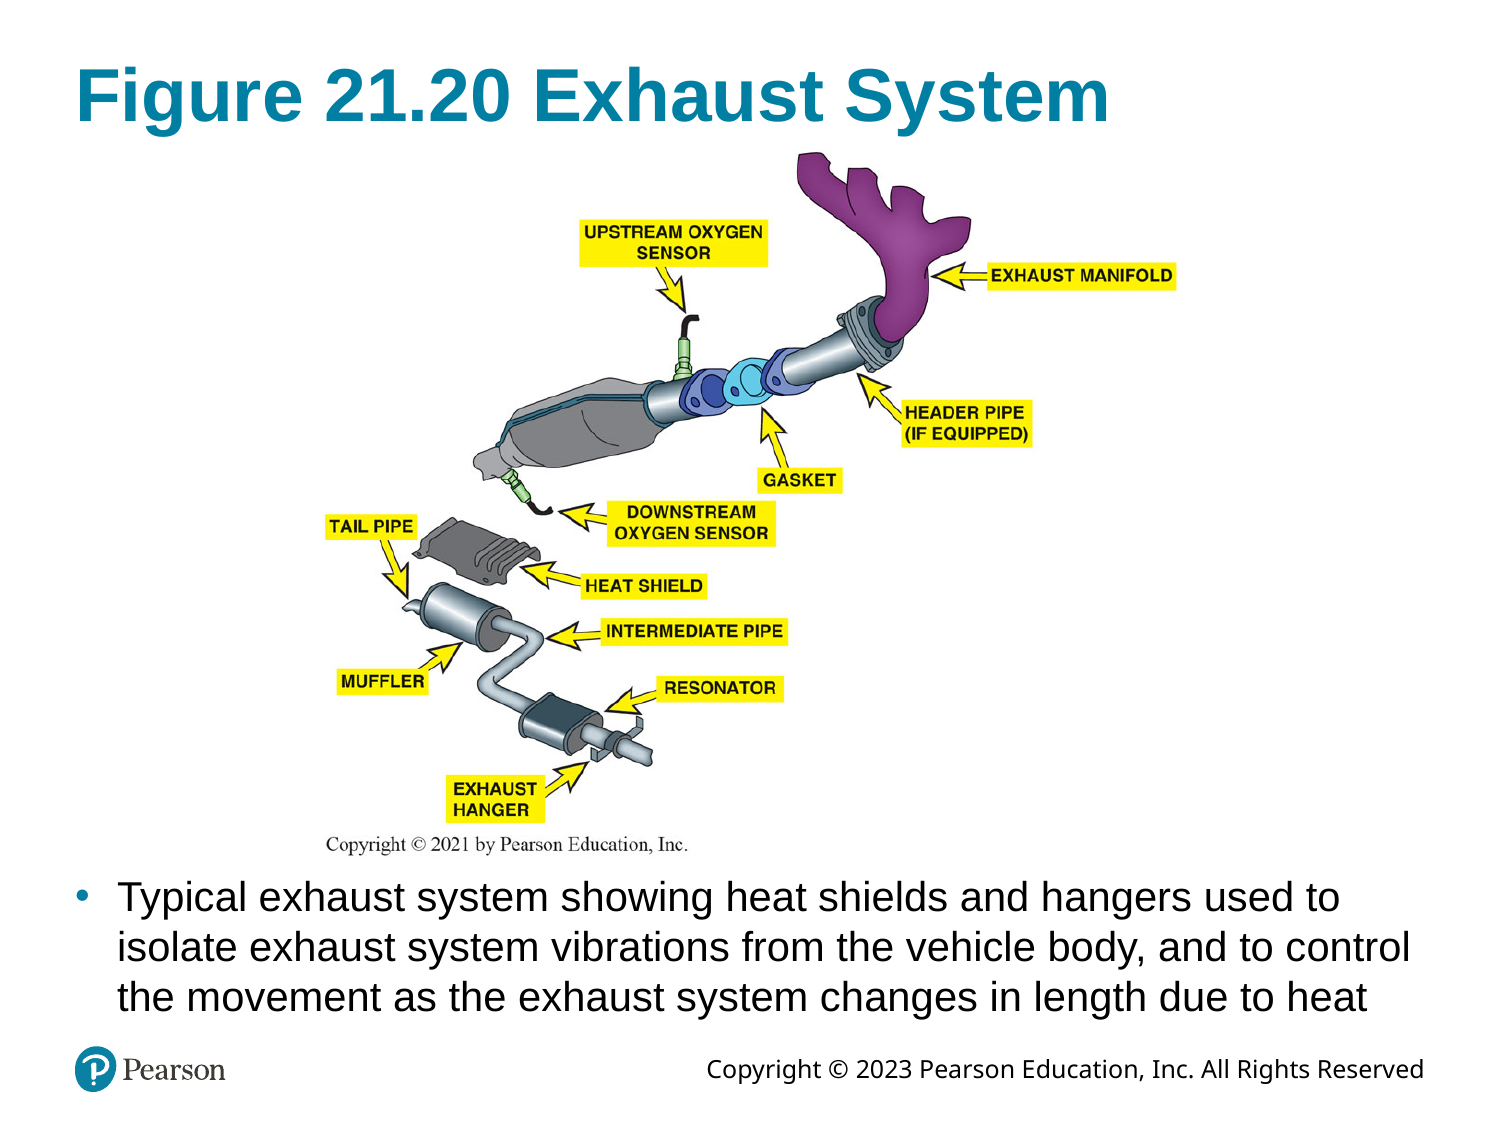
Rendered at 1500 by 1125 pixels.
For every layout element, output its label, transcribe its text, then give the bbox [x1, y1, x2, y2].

list Typical exhaust system showing heat shields and hangers used to isolate exhaust system vibrations from the vehicle body, and to control the movement as the exhaust system changes in length due to heat [75, 862, 1425, 1030]
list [322, 148, 1178, 857]
title Figure 21.20 Exhaust System [75, 37, 1425, 144]
